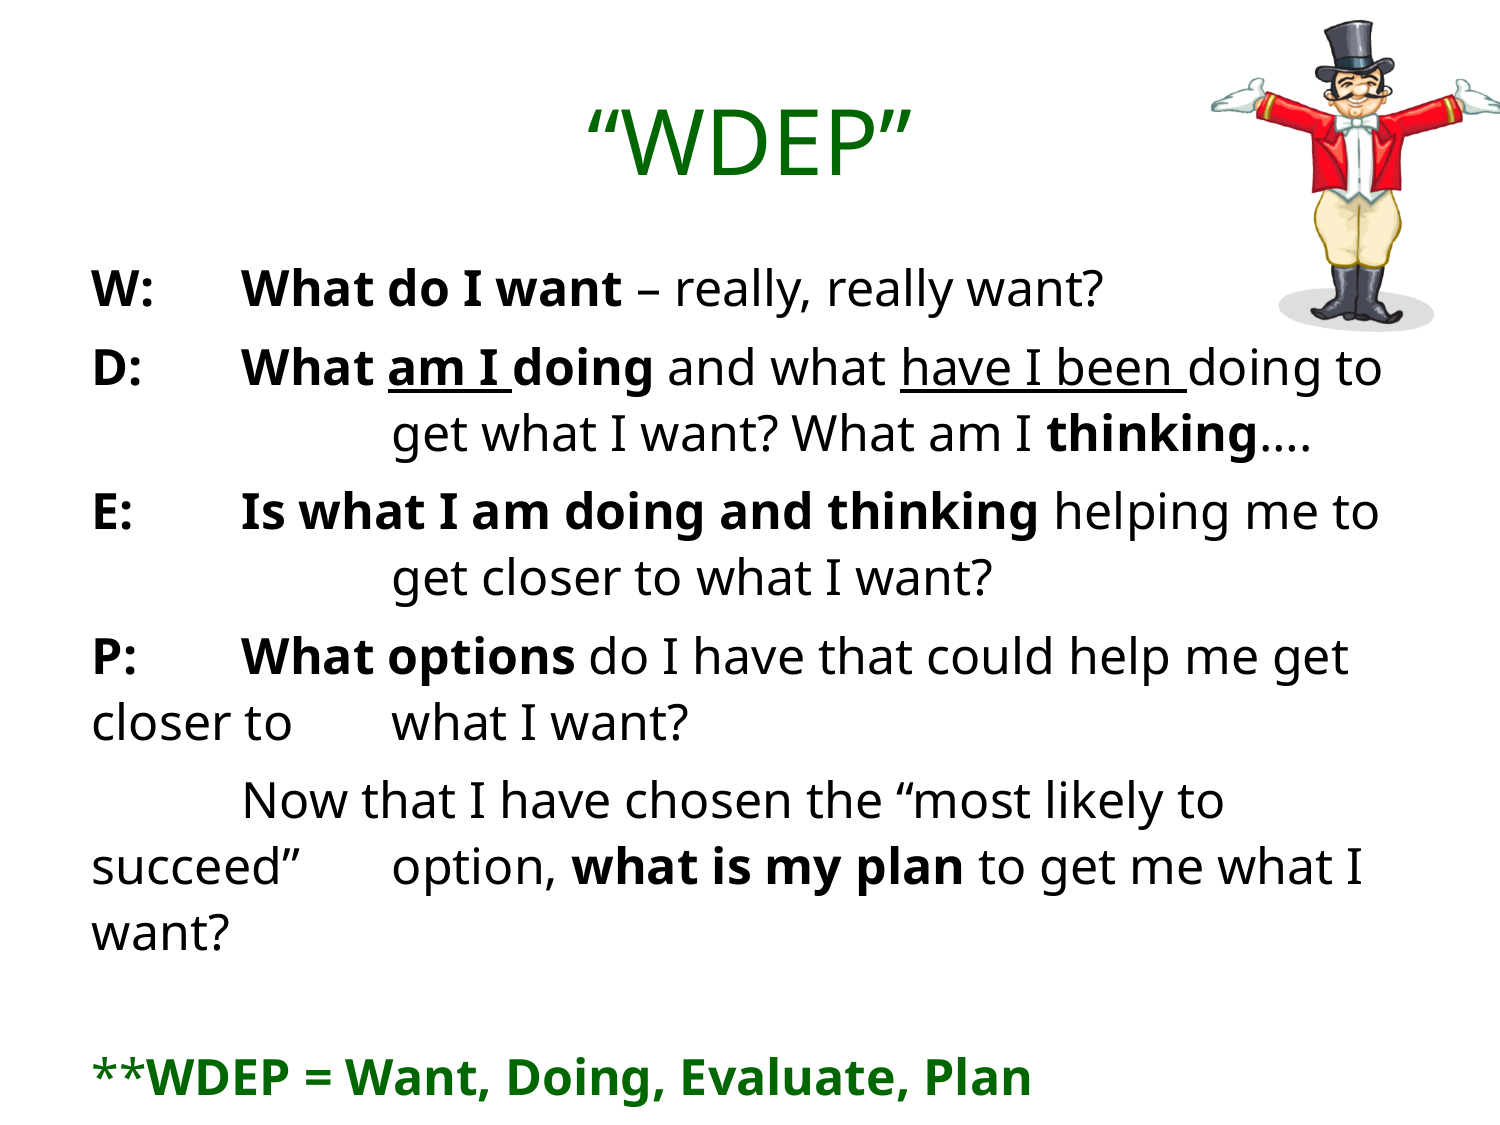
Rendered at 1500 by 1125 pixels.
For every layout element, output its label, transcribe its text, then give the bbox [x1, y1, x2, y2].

title “WDEP” [75, 45, 1201, 233]
picture [1199, 12, 1500, 338]
text_box W: What do I want – really, really want? D: What am I doing and what have I been doing to get what I want? What am I thinking…. E: Is what I am doing and thinking helping me to get closer to what I want? P: What options do I have that could help me get closer to what I want? Now that I have chosen the “most likely to succeed” option, what is my plan to get me what I want? **WDEP = Want, Doing, Evaluate, Plan [77, 243, 1461, 1125]
